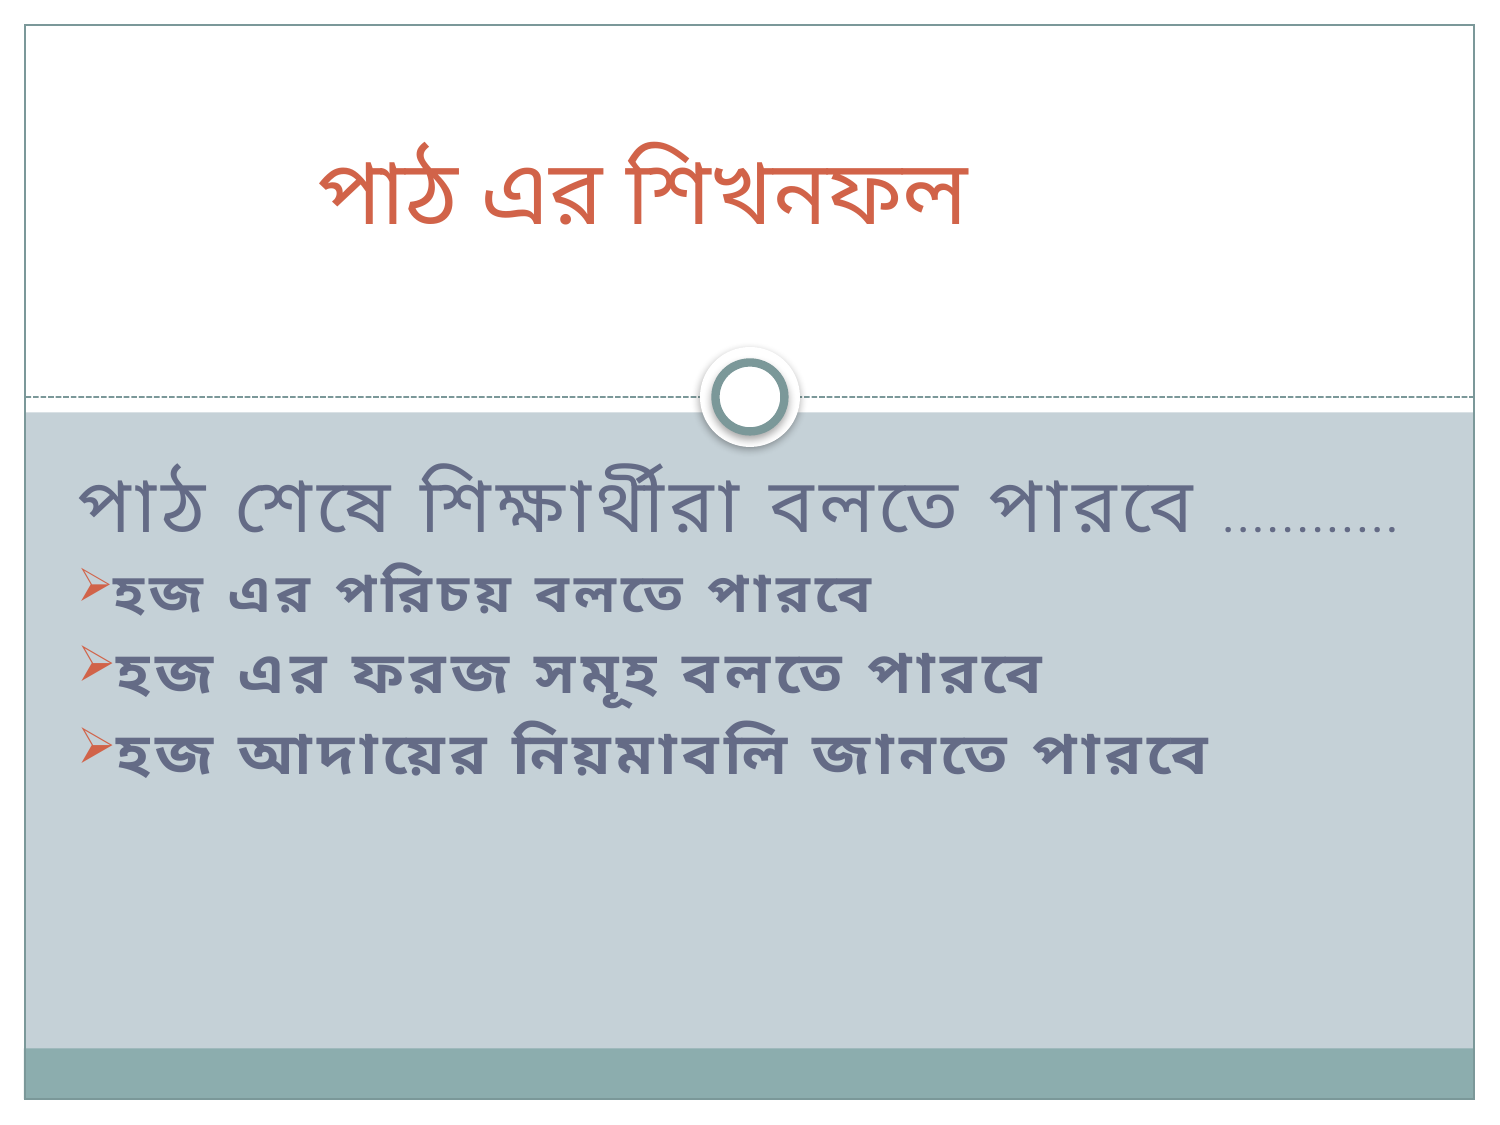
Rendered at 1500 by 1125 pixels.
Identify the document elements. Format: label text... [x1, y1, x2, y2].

title পাঠ এর শিখনফল [99, 125, 1375, 250]
subtitle পাঠ শেষে শিক্ষার্থীরা বলতে পারবে ............ হজ এর পরিচয় বলতে পারবে হজ এর ফরজ সমূহ বলতে পারবে হজ আদায়ের নিয়মাবলি জানতে পারবে [62, 450, 1450, 963]
